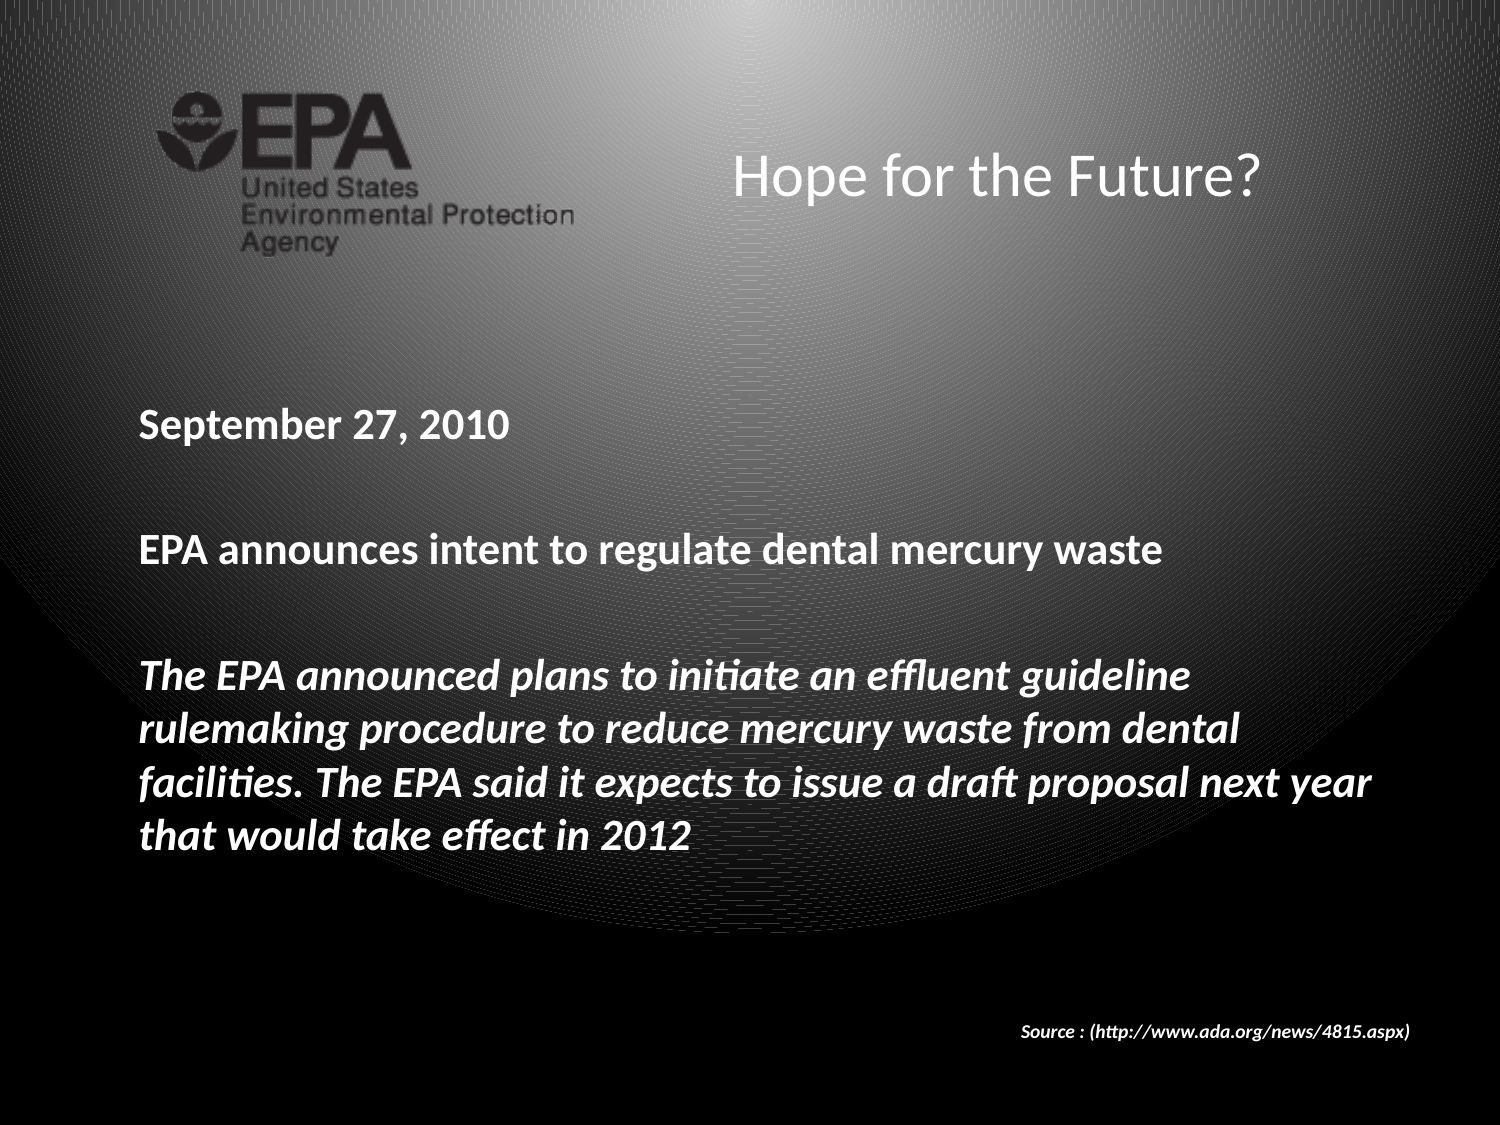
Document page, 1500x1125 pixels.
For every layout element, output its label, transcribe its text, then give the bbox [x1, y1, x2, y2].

picture [76, 0, 577, 350]
text_box Hope for the Future? [717, 126, 1500, 217]
list September 27, 2010 EPA announces intent to regulate dental mercury waste The EPA announced plans to initiate an effluent guideline rulemaking procedure to reduce mercury waste from dental facilities. The EPA said it expects to issue a draft proposal next year that would take effect in 2012 Source : (http://www.ada.org/news/4815.aspx) [75, 262, 1425, 1063]
